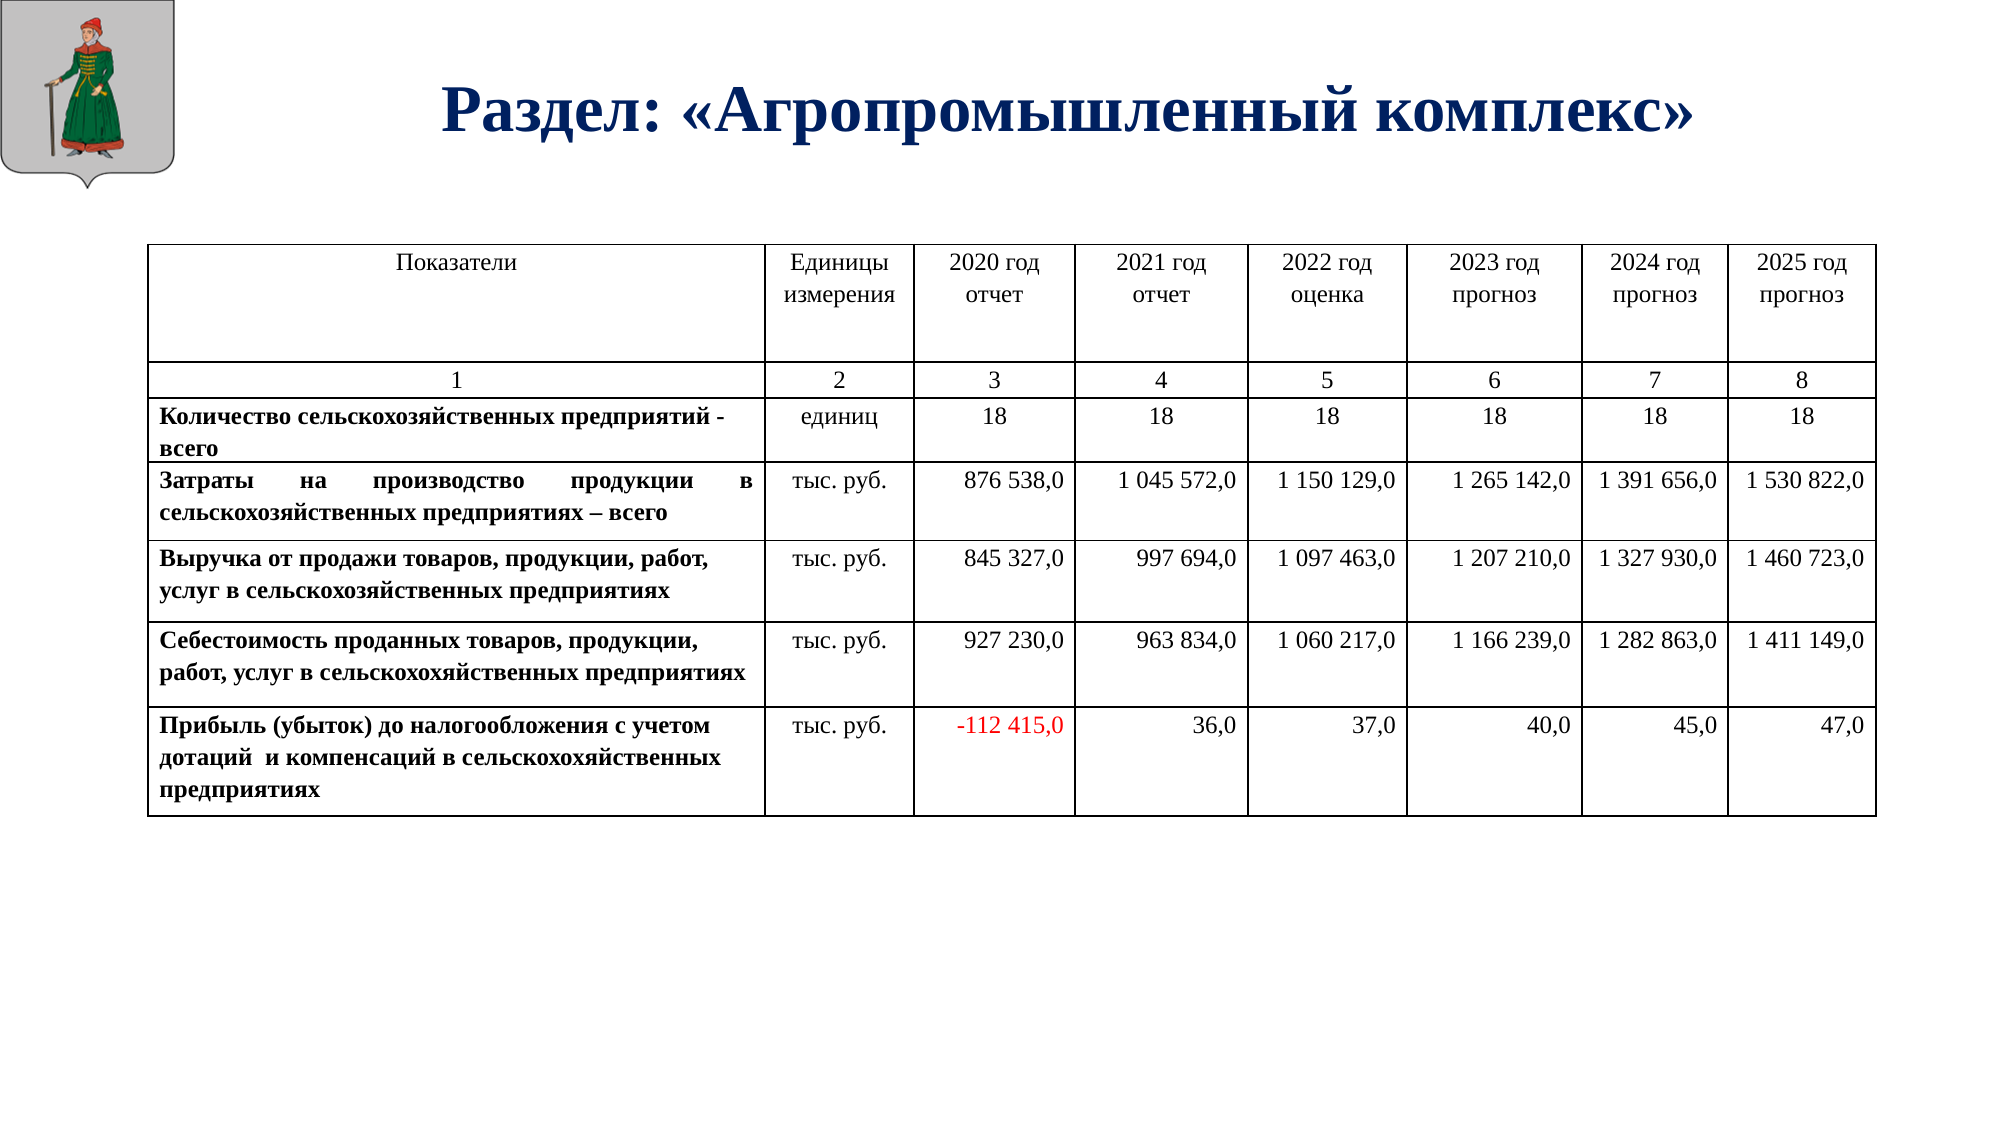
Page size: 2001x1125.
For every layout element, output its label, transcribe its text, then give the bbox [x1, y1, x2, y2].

table_cell 47,0 [1729, 708, 1875, 815]
table_cell 1 460 723,0 [1729, 541, 1875, 621]
table_cell 1 265 142,0 [1408, 463, 1581, 540]
table_header 2022 год оценка [1249, 245, 1406, 361]
table_cell Количество сельскохозяйственных предприятий - всего [149, 399, 764, 461]
table_header 2021 год отчет [1076, 245, 1247, 361]
table_cell 6 [1408, 363, 1581, 397]
title Раздел: «Агропромышленный комплекс» [156, 48, 1982, 217]
table_cell 845 327,0 [915, 541, 1074, 621]
table_cell тыс. руб. [766, 623, 913, 706]
table_cell 1 411 149,0 [1729, 623, 1875, 706]
table_cell 7 [1583, 363, 1727, 397]
table_cell 1 391 656,0 [1583, 463, 1727, 540]
table_cell 5 [1249, 363, 1406, 397]
table_header 2020 год отчет [915, 245, 1074, 361]
table_cell 2 [766, 363, 913, 397]
table_cell 1 530 822,0 [1729, 463, 1875, 540]
table_cell 18 [1249, 399, 1406, 461]
table_cell единиц [766, 399, 913, 461]
table_header Единицы измерения [766, 245, 913, 361]
table_cell 3 [915, 363, 1074, 397]
table_header 2025 год прогноз [1729, 245, 1875, 361]
table_cell 876 538,0 [915, 463, 1074, 540]
table_header 2024 год прогноз [1583, 245, 1727, 361]
table_cell тыс. руб. [766, 463, 913, 540]
table_cell 37,0 [1249, 708, 1406, 815]
table_cell тыс. руб. [766, 708, 913, 815]
table_cell 8 [1729, 363, 1875, 397]
table_cell 1 166 239,0 [1408, 623, 1581, 706]
table_header 2023 год прогноз [1408, 245, 1581, 361]
table_header Показатели [149, 245, 764, 361]
table_cell 18 [915, 399, 1074, 461]
table_cell 1 097 463,0 [1249, 541, 1406, 621]
table_cell 963 834,0 [1076, 623, 1247, 706]
table_cell 4 [1076, 363, 1247, 397]
table_cell 45,0 [1583, 708, 1727, 815]
table_cell Себестоимость проданных товаров, продукции, работ, услуг в сельскохохяйственных предприятиях [149, 623, 764, 706]
table_cell 1 282 863,0 [1583, 623, 1727, 706]
table_cell тыс. руб. [766, 541, 913, 621]
table_cell 1 207 210,0 [1408, 541, 1581, 621]
table_cell 18 [1076, 399, 1247, 461]
table_cell Прибыль (убыток) до налогообложения с учетом дотаций и компенсаций в сельскохохяйственных предприятиях [149, 708, 764, 815]
table_cell Затраты на производство продукции в сельскохозяйственных предприятиях – всего [149, 463, 764, 540]
table_cell 997 694,0 [1076, 541, 1247, 621]
table_cell 1 045 572,0 [1076, 463, 1247, 540]
table_cell 18 [1408, 399, 1581, 461]
table_cell 40,0 [1408, 708, 1581, 815]
picture [0, 0, 176, 191]
table_cell Выручка от продажи товаров, продукции, работ, услуг в сельскохозяйственных предприятиях [149, 541, 764, 621]
table_cell 18 [1729, 399, 1875, 461]
table_cell 1 150 129,0 [1249, 463, 1406, 540]
table_cell 36,0 [1076, 708, 1247, 815]
table_cell 1 060 217,0 [1249, 623, 1406, 706]
table_cell 927 230,0 [915, 623, 1074, 706]
table_cell -112 415,0 [915, 708, 1074, 815]
table_cell 1 [149, 363, 764, 397]
table_cell 18 [1583, 399, 1727, 461]
table_cell 1 327 930,0 [1583, 541, 1727, 621]
